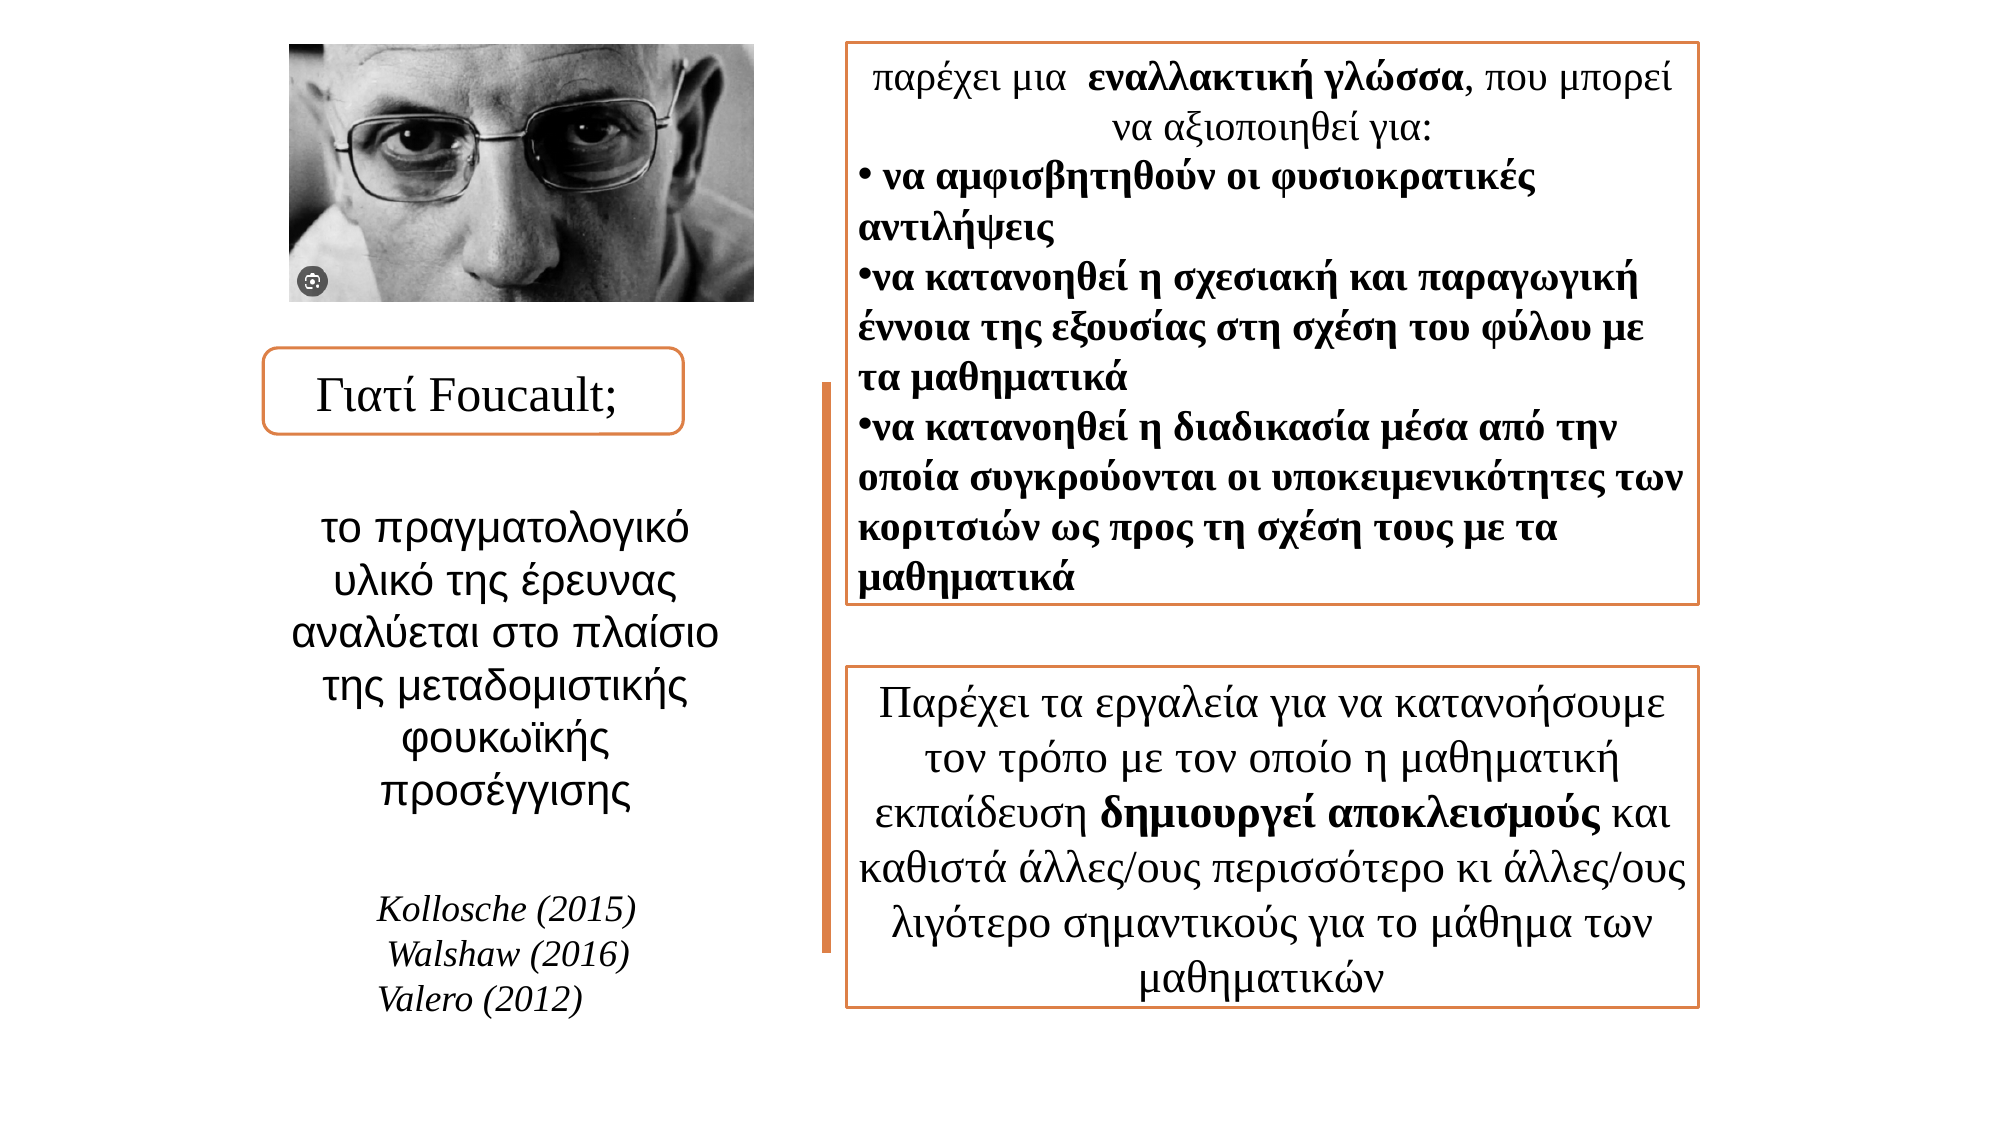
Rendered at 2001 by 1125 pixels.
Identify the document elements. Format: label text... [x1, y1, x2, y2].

picture [289, 42, 754, 302]
text_box το πραγματολογικό υλικό της έρευνας αναλύεται στο πλαίσιο της μεταδομιστικής φουκωϊκής προσέγγισης [263, 491, 748, 889]
text_box παρέχει μια εναλλακτική γλώσσα, που μπορεί να αξιοποιηθεί για: να αμφισβητηθούν οι φυσιοκρατικές αντιλήψεις να κατανοηθεί η σχεσιακή και παραγωγική έννοια της εξουσίας στη σχέση του φύλου με τα μαθηματικά να κατανοηθεί η διαδικασία μέσα από την οποία συγκρούονται οι υποκειμενικότητες των κοριτσιών ως προς τη σχέση τους με τα μαθηματικά [845, 41, 1700, 606]
text_box Παρέχει τα εργαλεία για να κατανοήσουμε τον τρόπο με τον οποίο η μαθηματική εκπαίδευση δημιουργεί αποκλεισμούς και καθιστά άλλες/ους περισσότερο κι άλλες/ους λιγότερο σημαντικούς για το μάθημα των μαθηματικών [845, 665, 1700, 1009]
text_box Kollosche (2015) Walshaw (2016) Valero (2012) [362, 876, 670, 1027]
text_box Γιατί Foucault; [261, 346, 685, 436]
